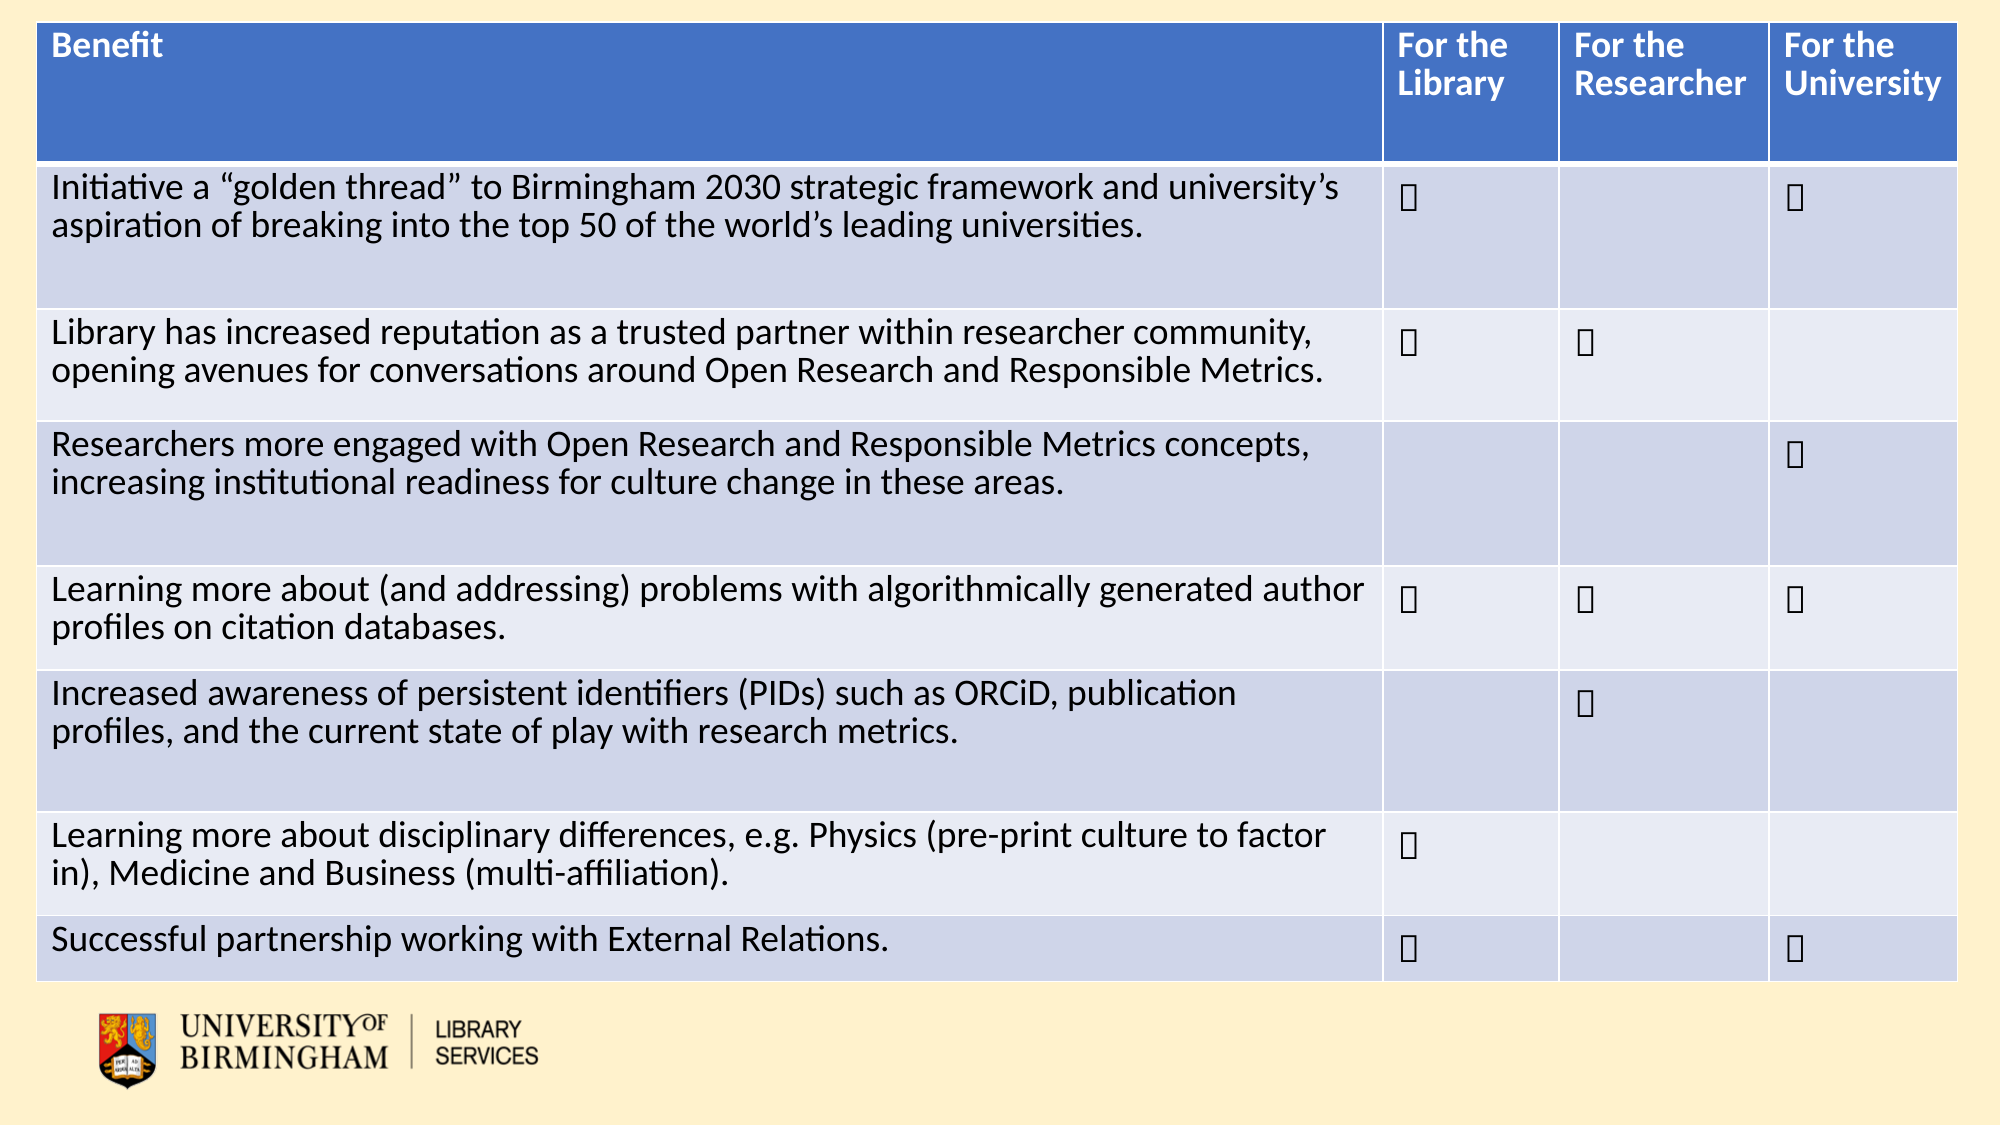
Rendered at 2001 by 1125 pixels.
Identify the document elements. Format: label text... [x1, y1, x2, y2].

table_cell [1560, 167, 1768, 308]
table_cell  [1384, 167, 1558, 308]
table_cell  [1770, 422, 1957, 565]
table_cell [1770, 813, 1957, 915]
table_cell Increased awareness of persistent identifiers (PIDs) such as ORCiD, publication profiles, and the current state of play with research metrics. [37, 671, 1382, 811]
table_cell Successful partnership working with External Relations. [37, 916, 1382, 981]
table_cell [1770, 671, 1957, 811]
table_cell  [1384, 567, 1558, 669]
table_header For the Researcher [1560, 23, 1768, 161]
table_cell Learning more about (and addressing) problems with algorithmically generated author profiles on citation databases. [37, 567, 1382, 669]
table_cell [1560, 422, 1768, 565]
table_cell [1384, 422, 1558, 565]
table_cell [1770, 310, 1957, 420]
table_cell  [1770, 167, 1957, 308]
table_cell [1560, 813, 1768, 915]
table_header For the University [1770, 23, 1957, 161]
table_header Benefit [37, 23, 1382, 161]
table_cell  [1560, 567, 1768, 669]
table_cell  [1770, 916, 1957, 981]
table_cell Researchers more engaged with Open Research and Responsible Metrics concepts, increasing institutional readiness for culture change in these areas. [37, 422, 1382, 565]
table_cell Learning more about disciplinary differences, e.g. Physics (pre-print culture to factor in), Medicine and Business (multi-affiliation). [37, 813, 1382, 915]
table_cell [1560, 916, 1768, 981]
table_cell  [1560, 671, 1768, 811]
table_header For the Library [1384, 23, 1558, 161]
table_cell  [1560, 310, 1768, 420]
table_cell  [1384, 813, 1558, 915]
table_cell Library has increased reputation as a trusted partner within researcher community, opening avenues for conversations around Open Research and Responsible Metrics. [37, 310, 1382, 420]
table_cell  [1384, 310, 1558, 420]
table_cell  [1384, 916, 1558, 981]
picture [51, 982, 673, 1125]
table_cell Initiative a “golden thread” to Birmingham 2030 strategic framework and university’s aspiration of breaking into the top 50 of the world’s leading universities.​ [37, 167, 1382, 308]
table_cell [1384, 671, 1558, 811]
table_cell  [1770, 567, 1957, 669]
